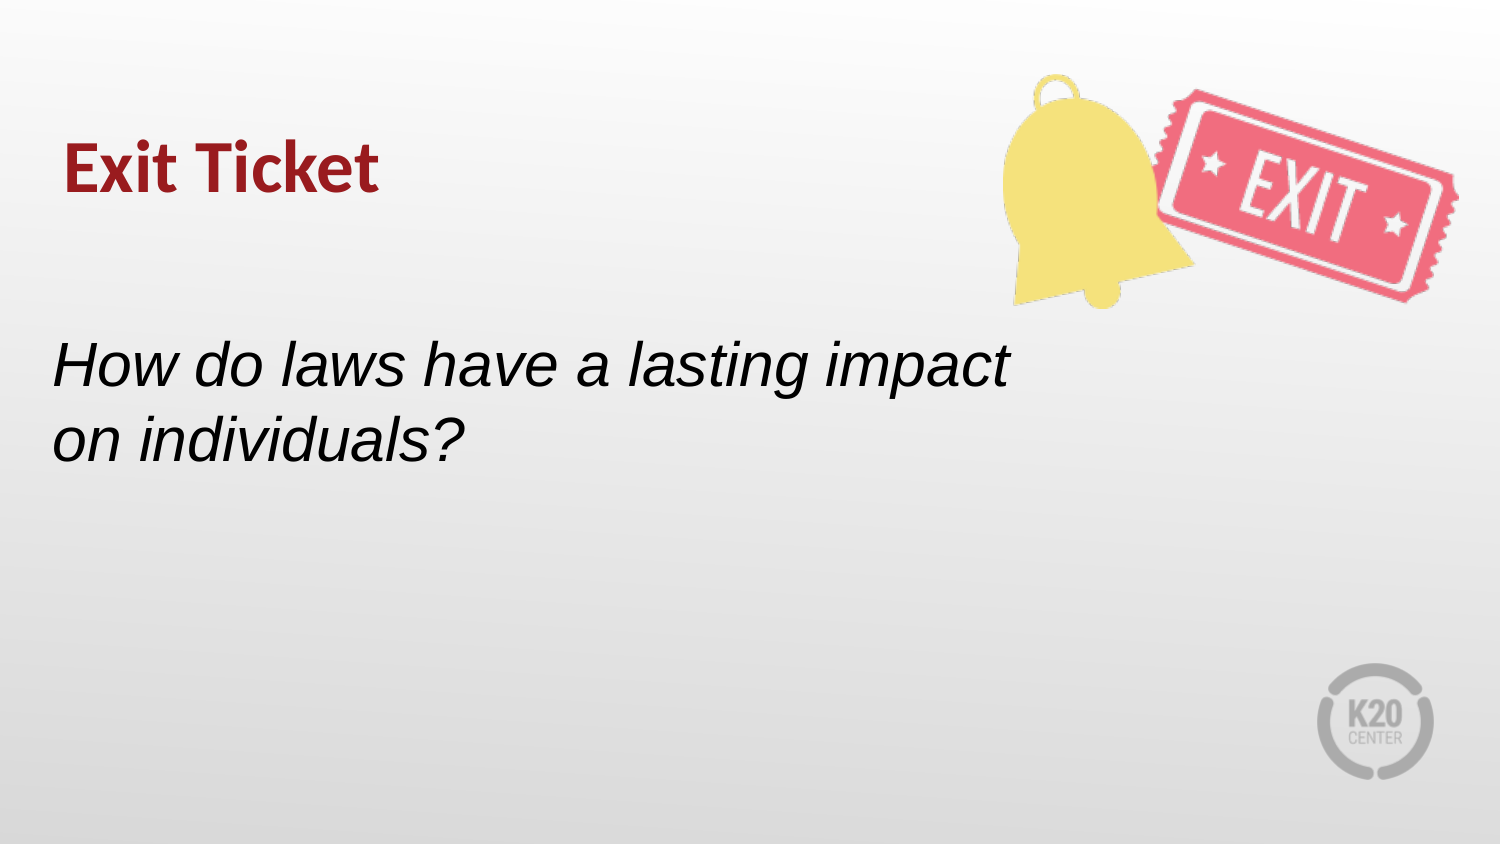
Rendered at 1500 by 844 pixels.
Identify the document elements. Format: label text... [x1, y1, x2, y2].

title Exit Ticket [63, 66, 1213, 208]
picture [1003, 73, 1459, 309]
picture [1300, 646, 1451, 797]
list How do laws have a lasting impact on individuals? [37, 316, 1059, 604]
